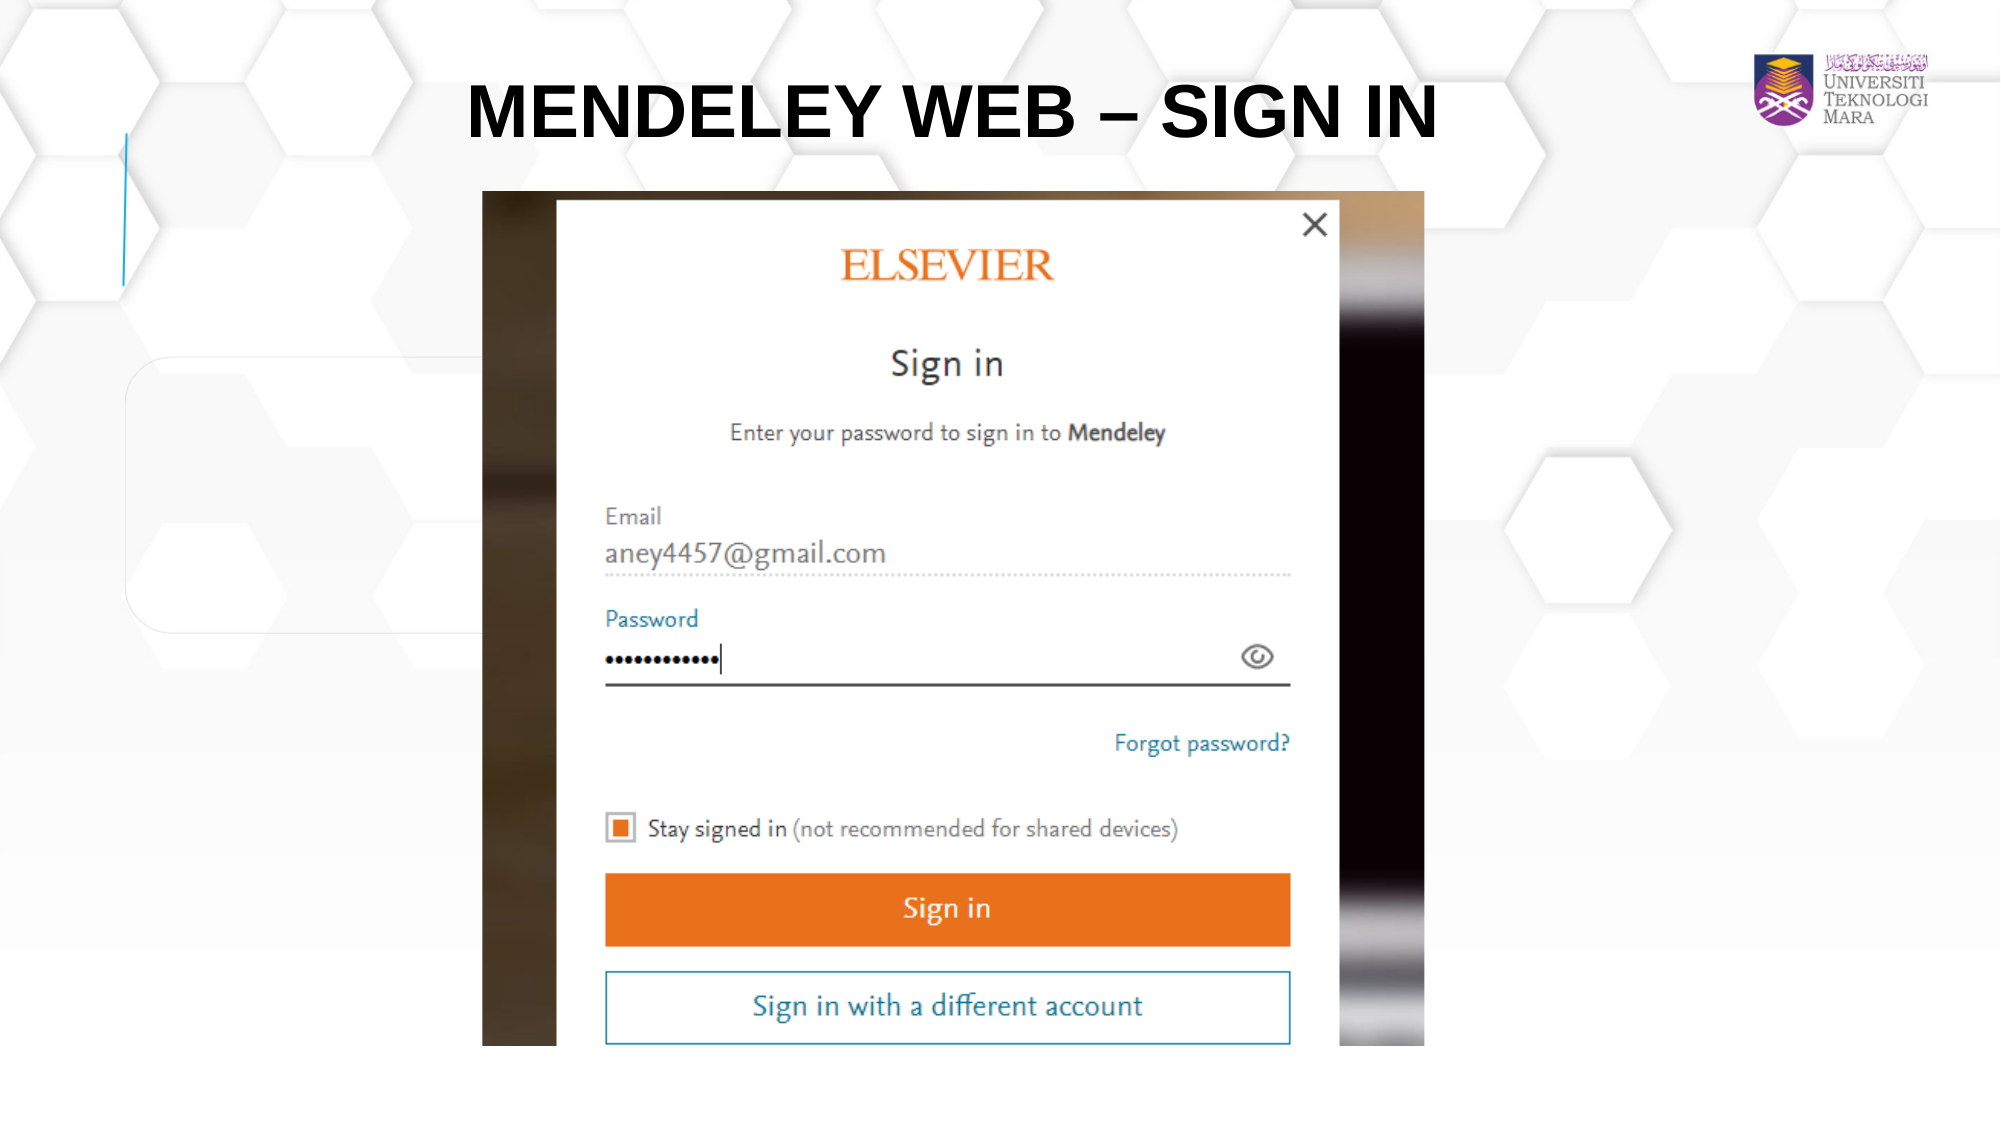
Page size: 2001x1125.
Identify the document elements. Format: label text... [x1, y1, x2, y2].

text_box MENDELEY WEB – SIGN IN [110, 38, 1797, 160]
picture [0, 0, 2001, 1125]
